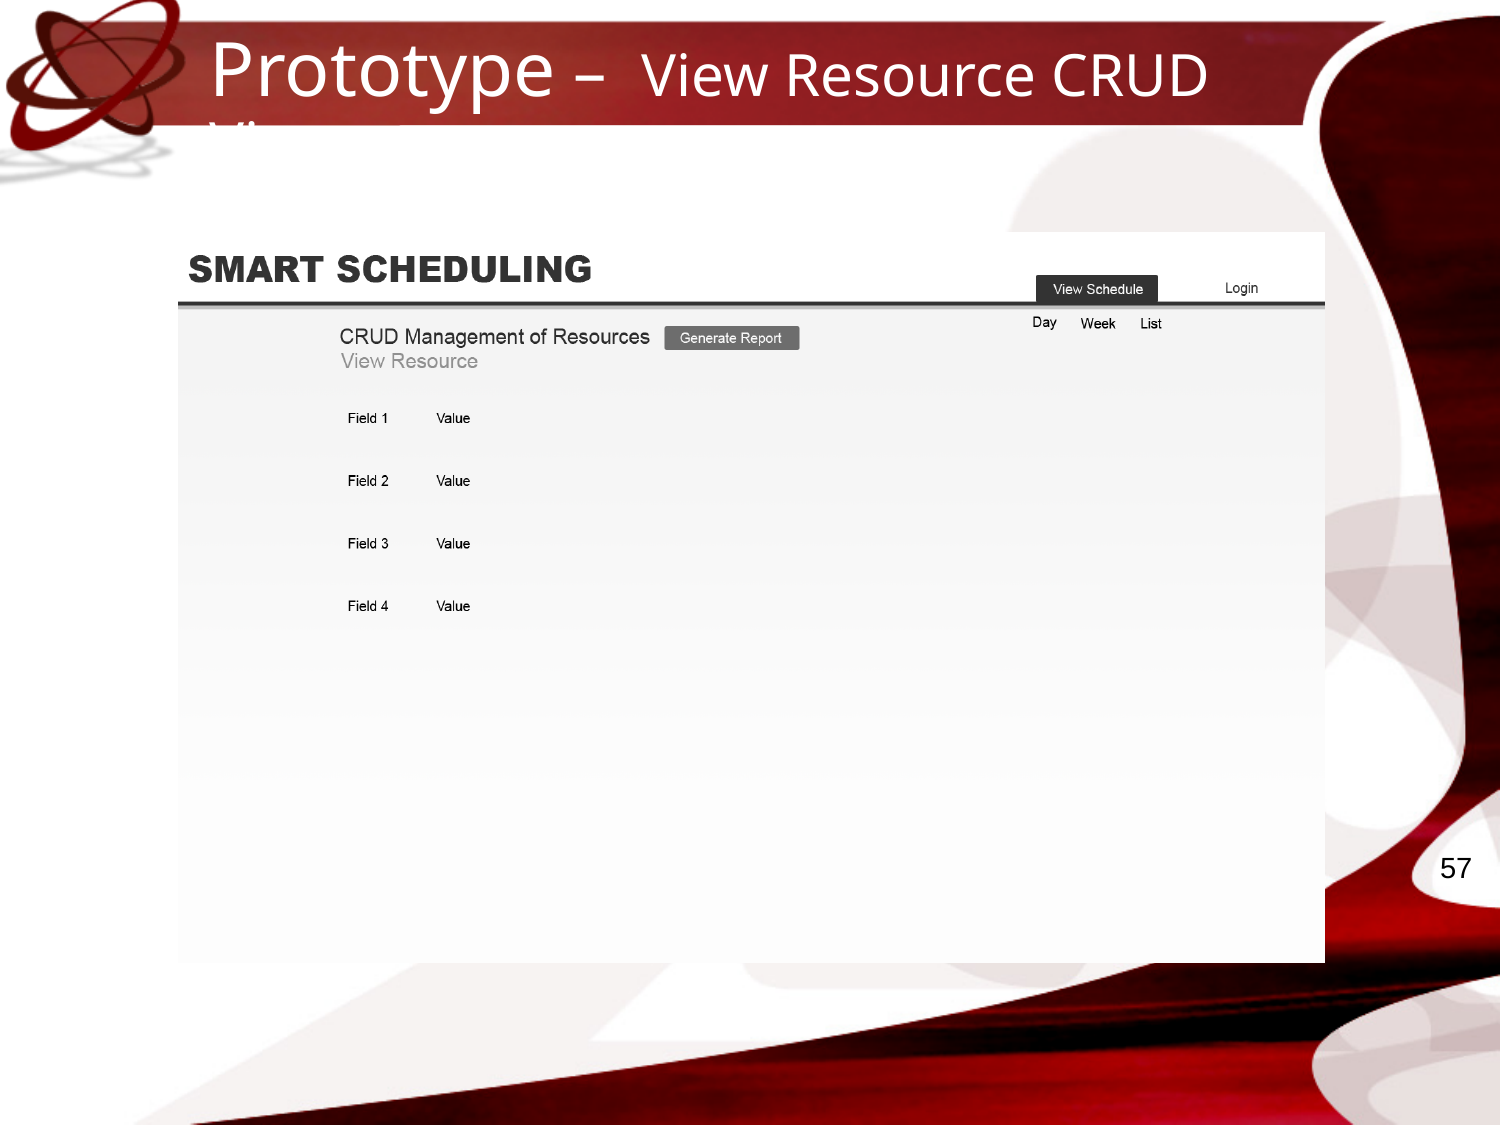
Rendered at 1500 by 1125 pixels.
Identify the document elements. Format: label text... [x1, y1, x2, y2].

title Prototype – View Resource CRUD View [194, 13, 1294, 132]
slide_number 57 [1424, 833, 1500, 912]
picture [0, 0, 1500, 1125]
